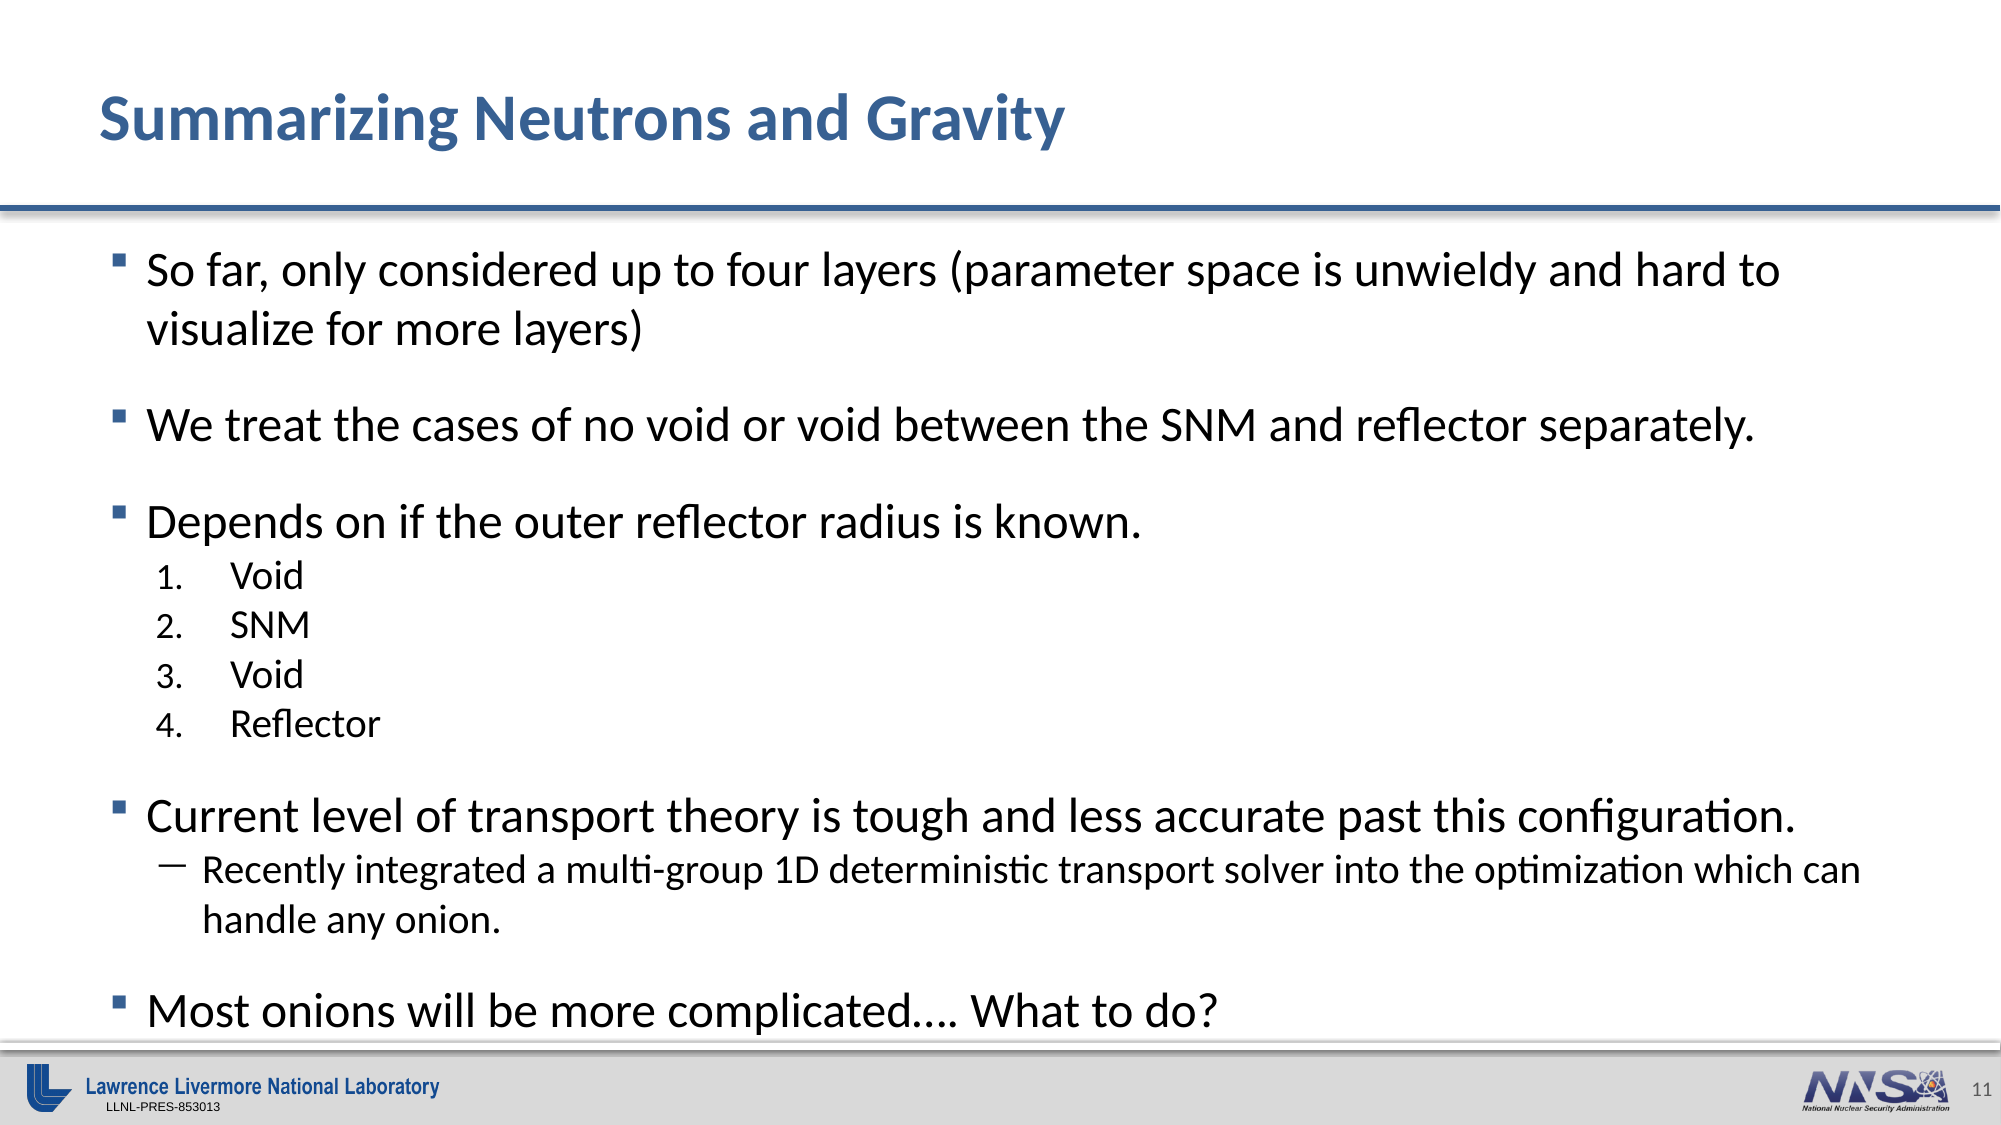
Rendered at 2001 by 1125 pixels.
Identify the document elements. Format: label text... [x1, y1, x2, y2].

title Summarizing Neutrons and Gravity [99, 36, 1900, 202]
picture [1795, 1057, 1956, 1119]
picture [27, 1064, 478, 1112]
list So far, only considered up to four layers (parameter space is unwieldy and hard to visualize for more layers) We treat the cases of no void or void between the SNM and reflector separately. Depends on if the outer reflector radius is known. Void SNM Void Reflector Current level of transport theory is tough and less accurate past this configuration. Recently integrated a multi-group 1D deterministic transport solver into the optimization which can handle any onion. Most onions will be more complicated…. What to do? [99, 236, 1900, 1042]
